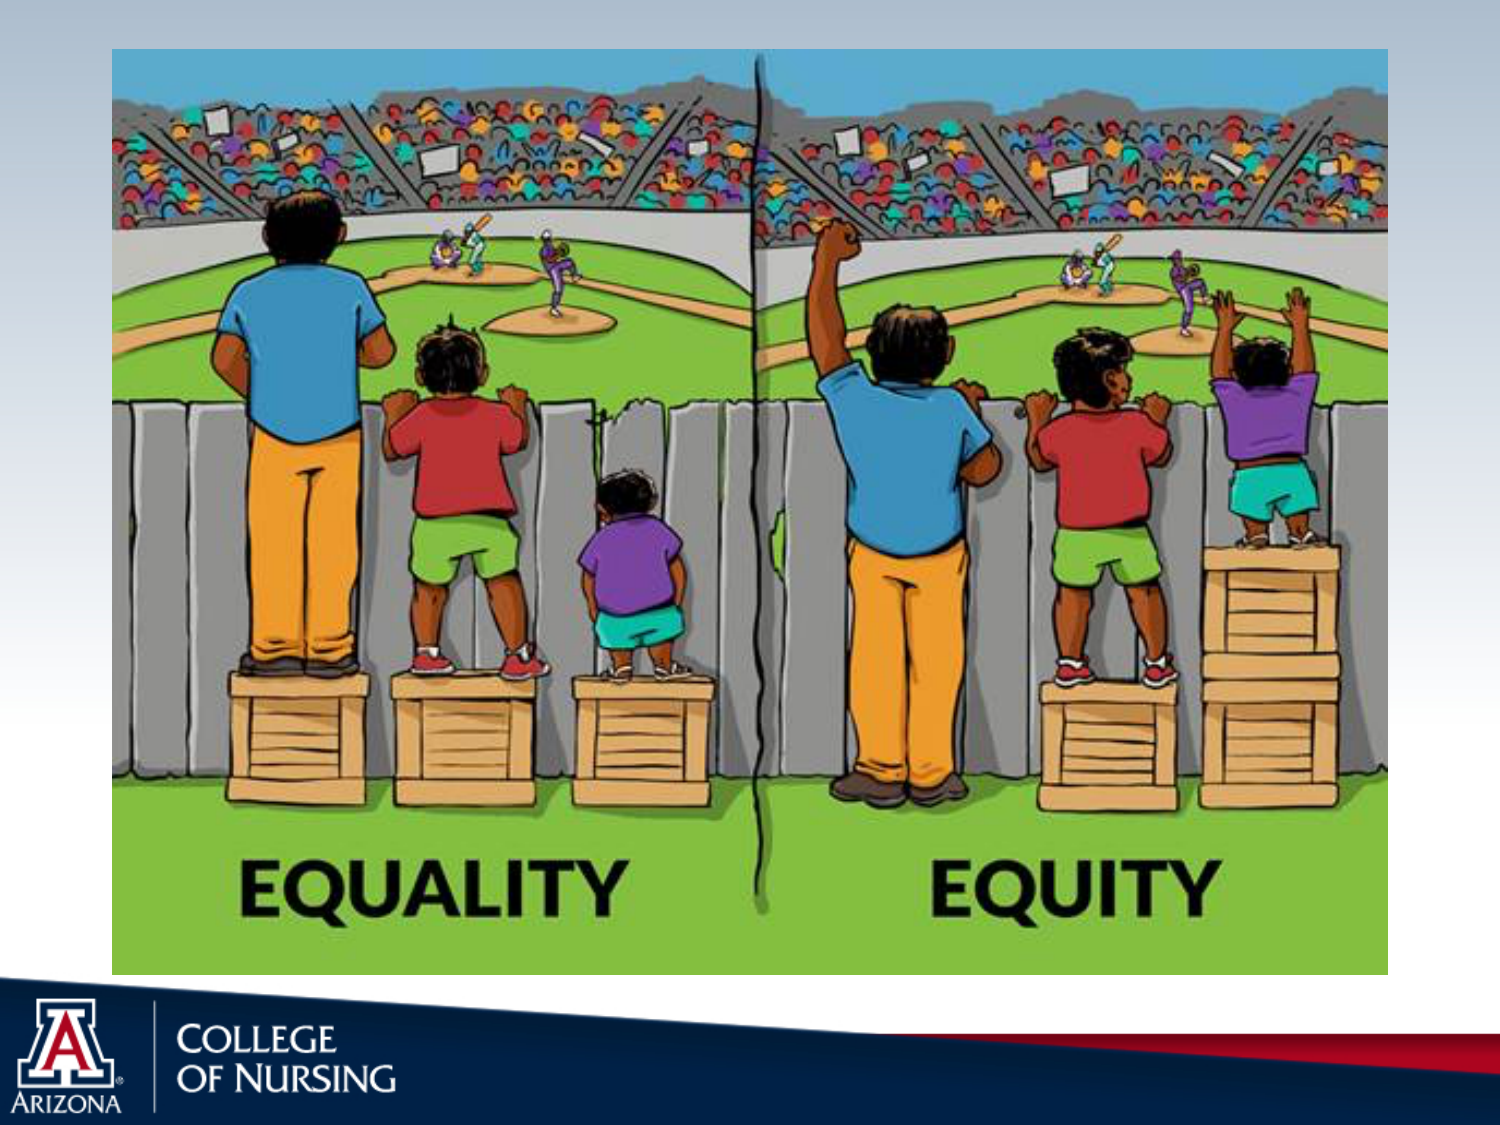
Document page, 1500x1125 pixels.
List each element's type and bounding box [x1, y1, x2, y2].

picture [0, 0, 1500, 1125]
list [112, 49, 1388, 976]
